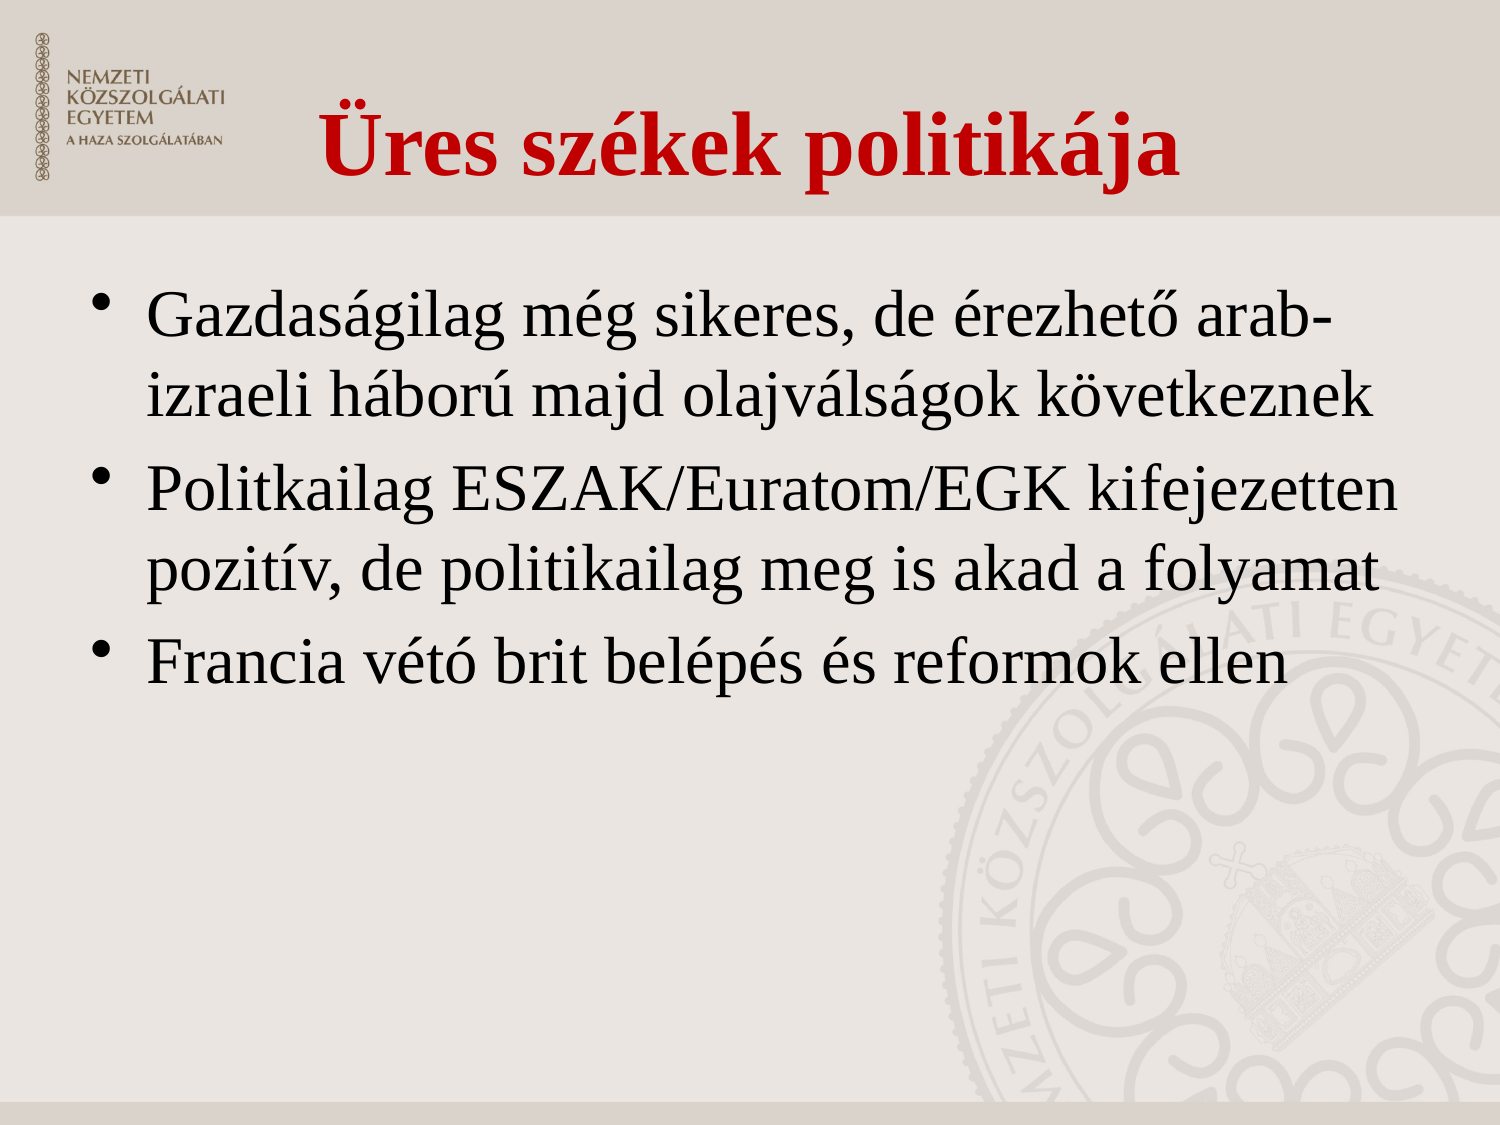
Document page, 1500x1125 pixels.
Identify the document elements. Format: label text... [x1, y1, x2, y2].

picture [0, 0, 1500, 1125]
title Üres székek politikája [74, 44, 1426, 233]
list Gazdaságilag még sikeres, de érezhető arab-izraeli háború majd olajválságok következnek Politkailag ESZAK/Euratom/EGK kifejezetten pozitív, de politikailag meg is akad a folyamat Francia vétó brit belépés és reformok ellen [74, 262, 1426, 1006]
